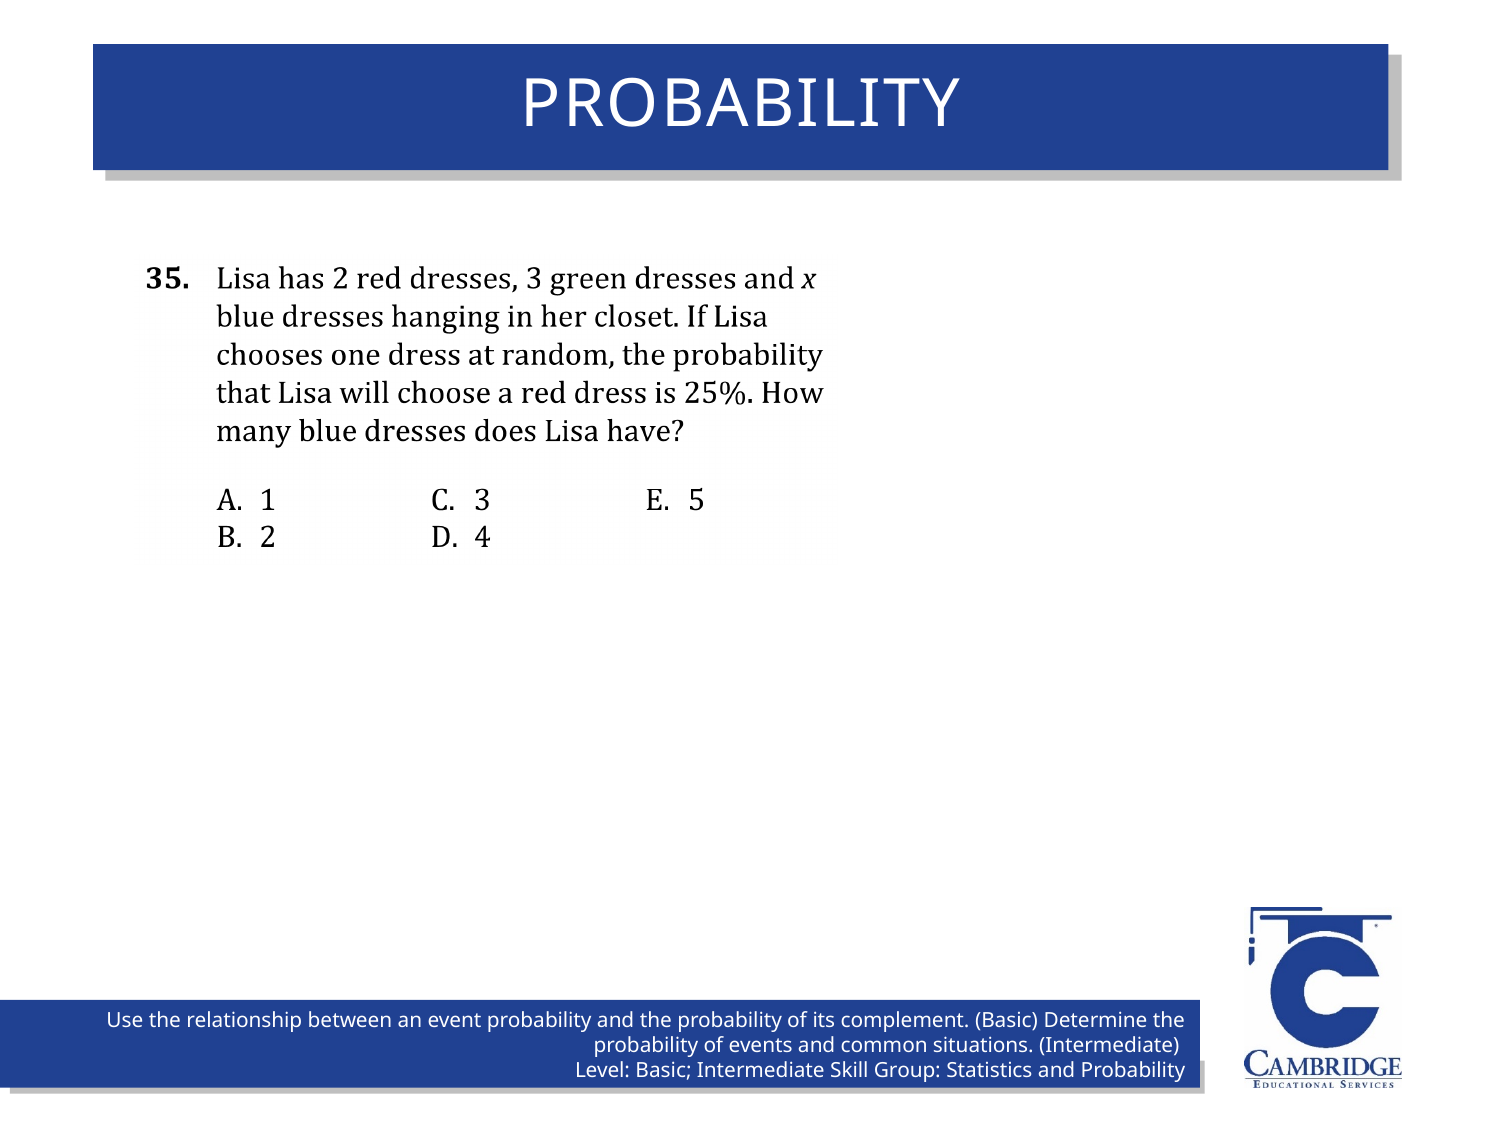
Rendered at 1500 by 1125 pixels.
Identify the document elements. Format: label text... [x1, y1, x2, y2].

footer Use the relationship between an event probability and the probability of its complement. (Basic) Determine the probability of events and common situations. (Intermediate) Level: Basic; Intermediate Skill Group: Statistics and Probability [0, 999, 1200, 1088]
picture [134, 254, 838, 565]
text_box [9, 1059, 1206, 1095]
title Probability [93, 44, 1389, 171]
text_box [104, 53, 1403, 182]
picture [1244, 907, 1403, 1088]
